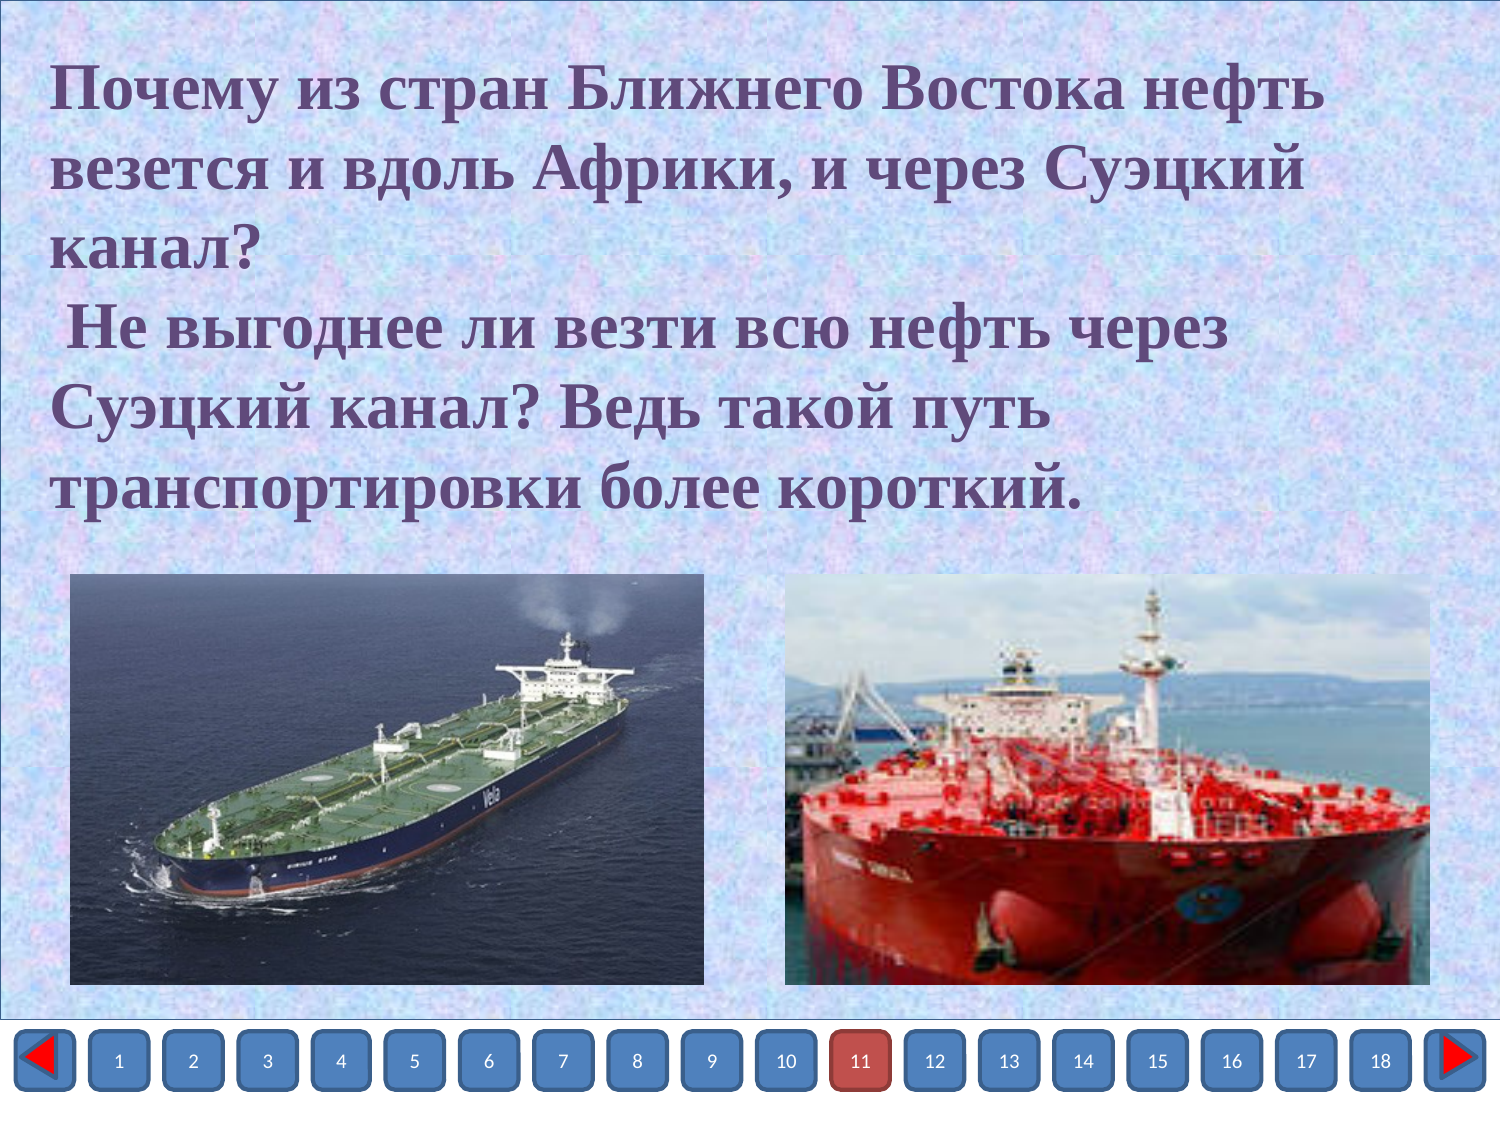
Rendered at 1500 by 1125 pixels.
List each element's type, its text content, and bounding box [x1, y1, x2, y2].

text_box Почему из стран Ближнего Востока нефть везется и вдоль Африки, и через Суэцкий канал? Не выгоднее ли везти всю нефть через Суэцкий канал? Ведь такой путь транспортировки более короткий. [35, 35, 1465, 530]
text_box 13 [977, 1029, 1041, 1092]
text_box 17 [1274, 1029, 1338, 1092]
text_box 9 [680, 1029, 744, 1092]
text_box [13, 1029, 77, 1092]
text_box 18 [1349, 1029, 1413, 1092]
text_box [1423, 1029, 1487, 1092]
text_box 4 [310, 1029, 372, 1092]
text_box 3 [236, 1029, 300, 1092]
text_box 11 [829, 1029, 892, 1092]
text_box 5 [383, 1029, 447, 1092]
picture [784, 573, 1430, 985]
text_box 14 [1052, 1029, 1115, 1092]
text_box 2 [162, 1029, 225, 1092]
text_box [18, 1029, 59, 1080]
text_box 10 [754, 1029, 818, 1092]
text_box [0, 0, 1500, 1022]
picture [70, 573, 704, 985]
text_box 15 [1126, 1029, 1190, 1092]
text_box 8 [606, 1029, 670, 1092]
text_box [1439, 1029, 1479, 1080]
text_box 7 [532, 1029, 595, 1092]
text_box 16 [1200, 1029, 1264, 1092]
text_box 1 [87, 1029, 151, 1092]
text_box 12 [903, 1029, 967, 1092]
text_box 6 [457, 1029, 521, 1092]
